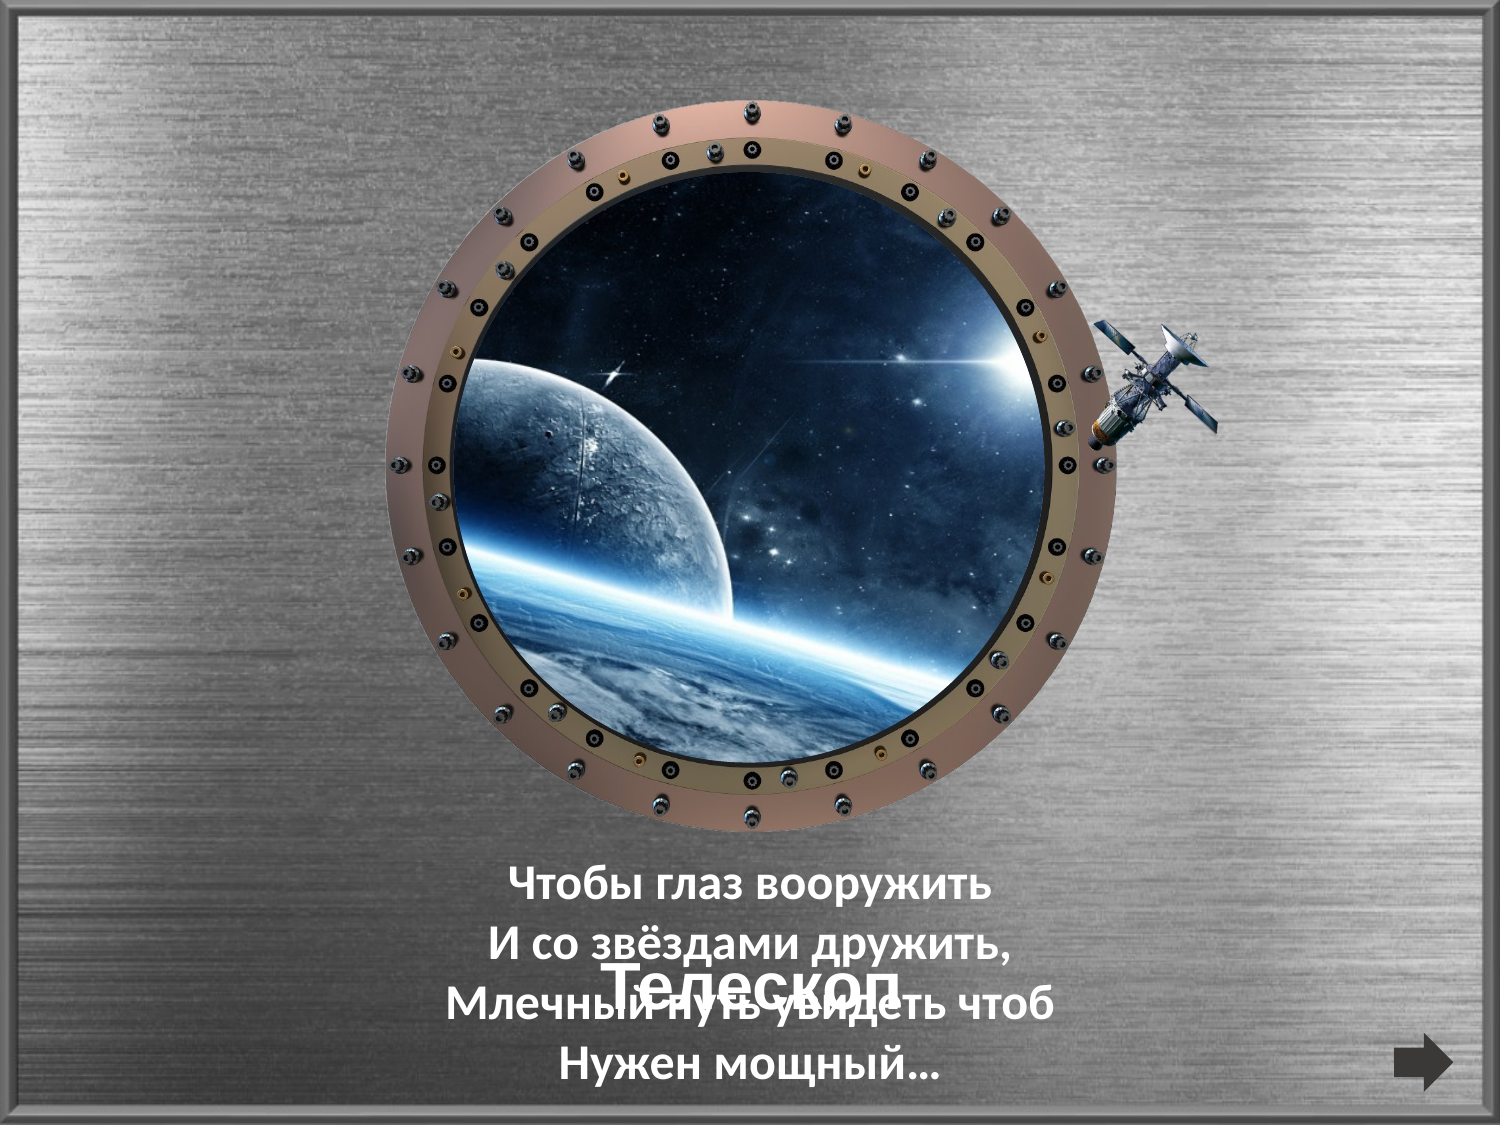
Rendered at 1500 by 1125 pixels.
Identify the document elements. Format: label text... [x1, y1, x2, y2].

text_box Чтобы глаз вооружить И со звёздами дружить, Млечный путь увидеть чтоб Нужен мощный… [218, 842, 1282, 1098]
text_box [1393, 1030, 1455, 1095]
text_box Телескоп [319, 883, 1185, 1083]
picture [0, 0, 1500, 1125]
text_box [227, 140, 1227, 791]
